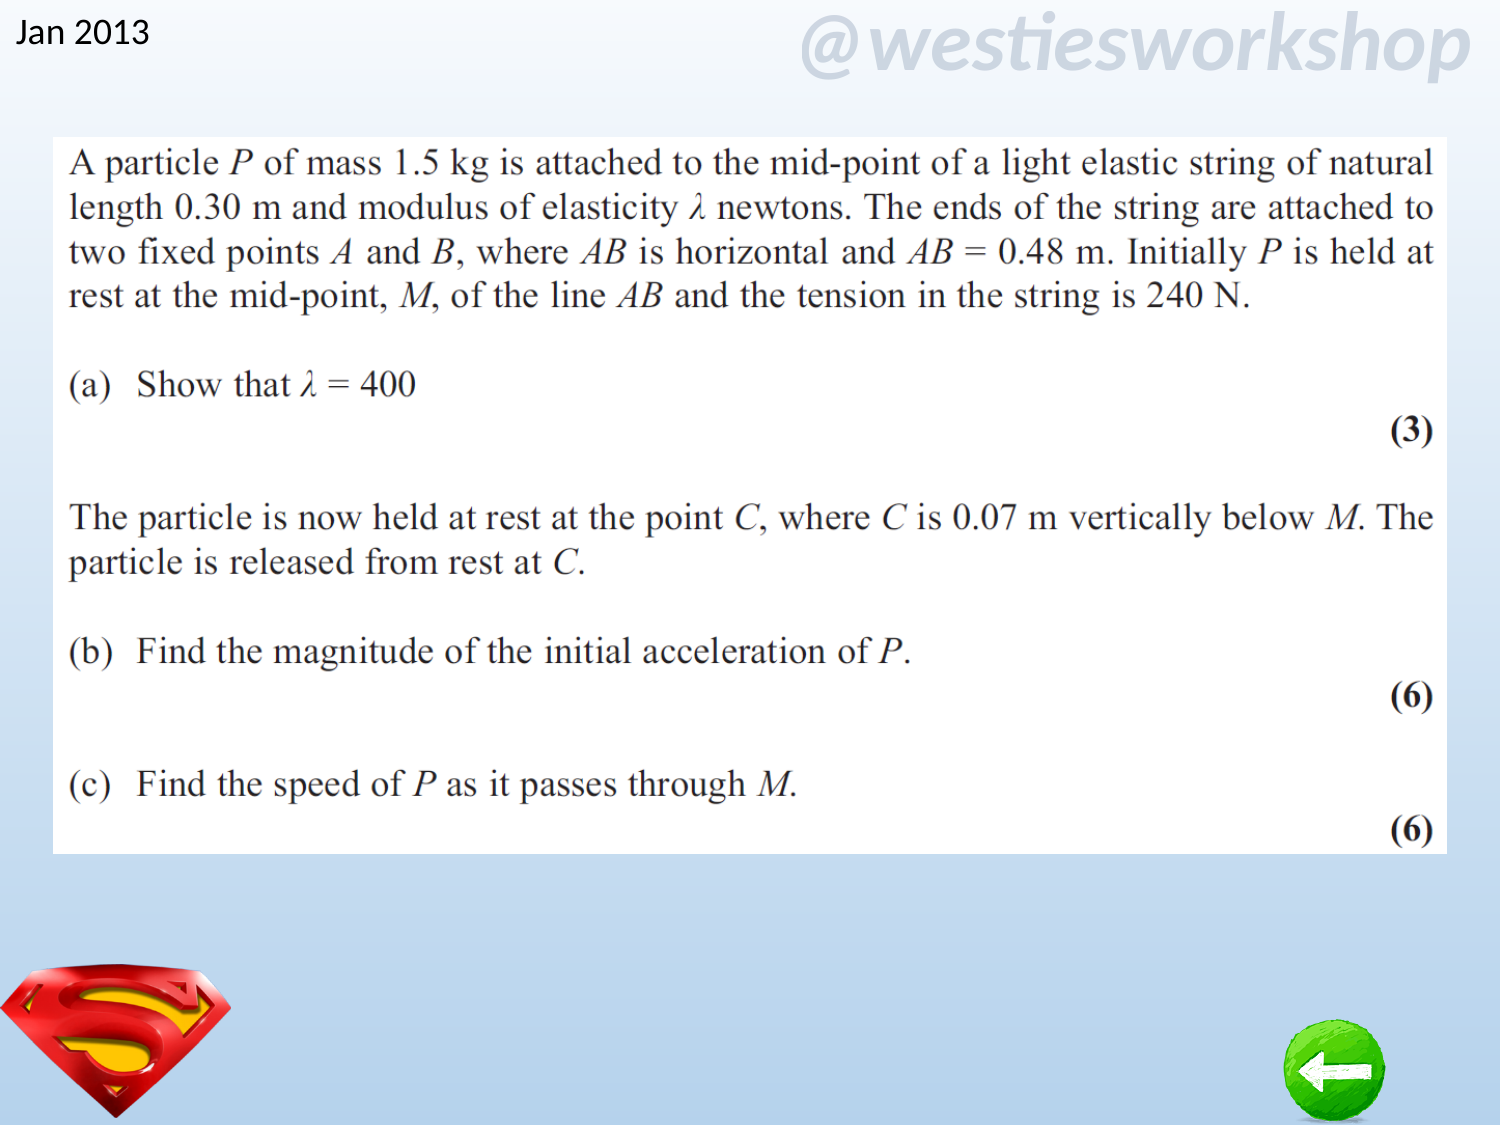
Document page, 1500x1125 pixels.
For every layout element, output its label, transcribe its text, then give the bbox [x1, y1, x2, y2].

picture [1281, 1019, 1387, 1125]
picture [53, 137, 1447, 854]
text_box Jan 2013 [1, 0, 165, 60]
picture [0, 964, 231, 1118]
